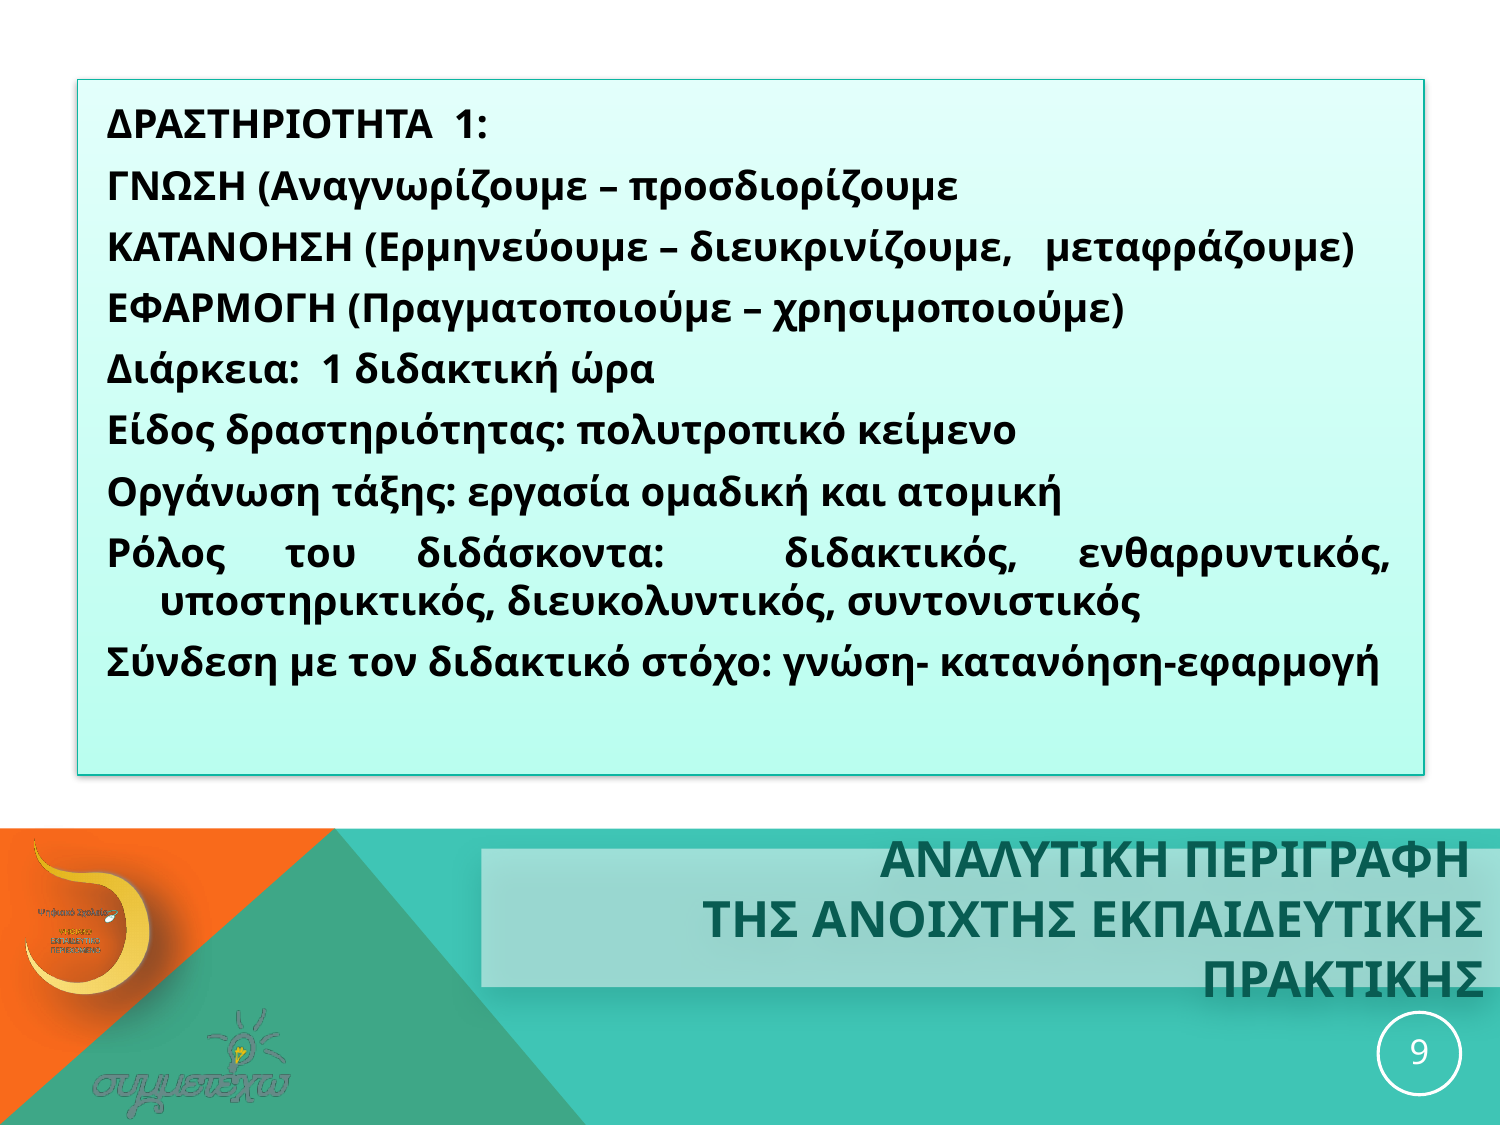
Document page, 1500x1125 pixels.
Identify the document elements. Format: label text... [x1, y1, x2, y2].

picture [79, 1007, 305, 1121]
slide_number 9 [1376, 1010, 1463, 1097]
title ΑΝΑΛΥΤΙΚΗ ΠΕΡΙΓΡΑΦΗ ΤΗΣ ανοιχτησ εκπαιδευτικησ ΠΡΑΚΤΙΚΗΣ [481, 848, 1500, 988]
picture [18, 831, 155, 1006]
list ΔΡΑΣΤΗΡΙΟΤΗΤΑ 1: ΓΝΩΣΗ (Αναγνωρίζουμε – προσδιορίζουμε ΚΑΤΑΝΟΗΣΗ (Ερμηνεύουμε – διευκρινίζουμε, μεταφράζουμε) ΕΦΑΡΜΟΓΗ (Πραγματοποιούμε – χρησιμοποιούμε) Διάρκεια: 1 διδακτική ώρα Είδος δραστηριότητας: πολυτροπικό κείμενο Οργάνωση τάξης: εργασία ομαδική και ατομική Ρόλος του διδάσκοντα: διδακτικός, ενθαρρυντικός, υποστηρικτικός, διευκολυντικός, συντονιστικός Σύνδεση με τον διδακτικό στόχο: γνώση- κατανόηση-εφαρμογή [91, 91, 1409, 769]
